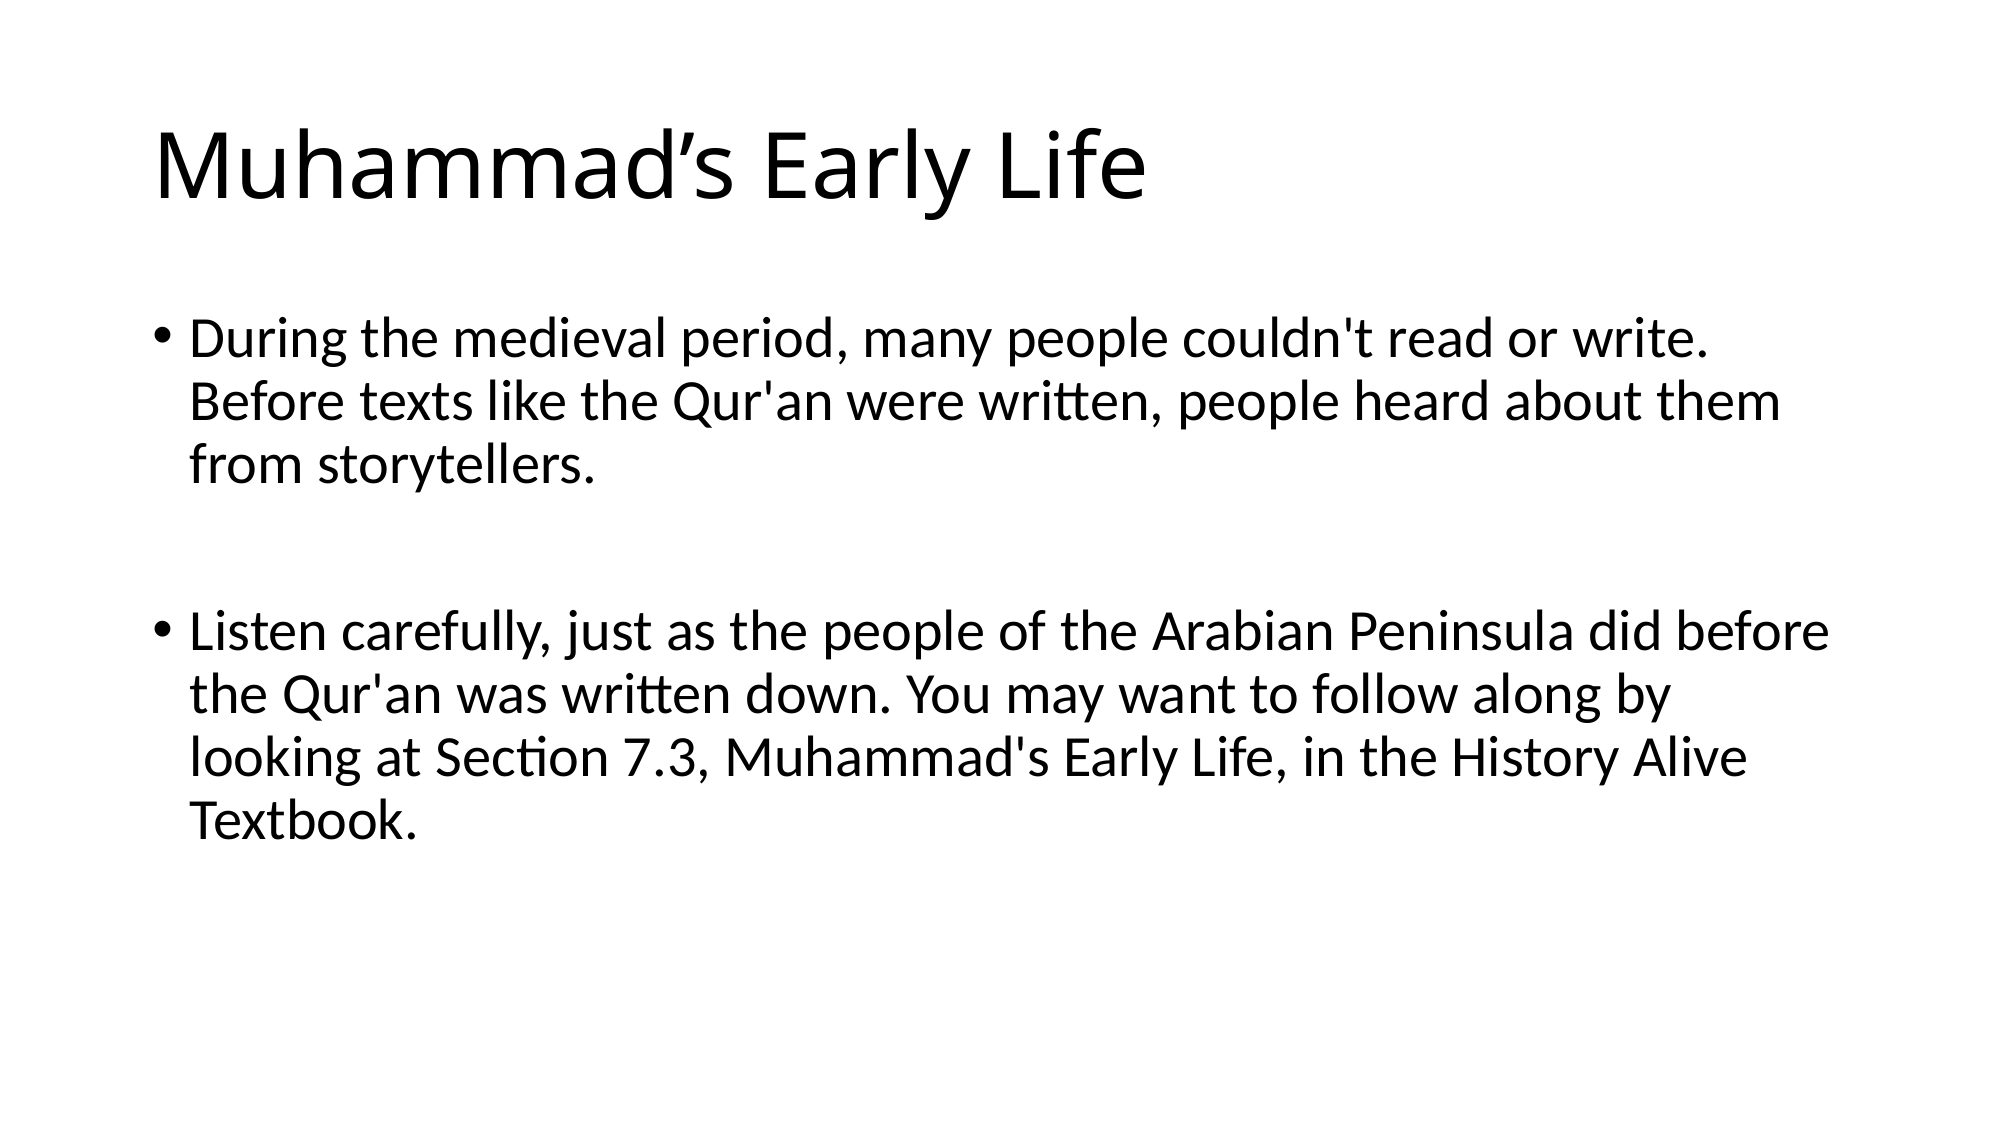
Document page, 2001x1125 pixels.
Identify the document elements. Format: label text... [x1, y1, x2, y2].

title Muhammad’s Early Life [137, 59, 1863, 278]
list During the medieval period, many people couldn't read or write. Before texts like the Qur'an were written, people heard about them from storytellers. Listen carefully, just as the people of the Arabian Peninsula did before the Qur'an was written down. You may want to follow along by looking at Section 7.3, Muhammad's Early Life, in the History Alive Textbook. [137, 299, 1863, 1014]
